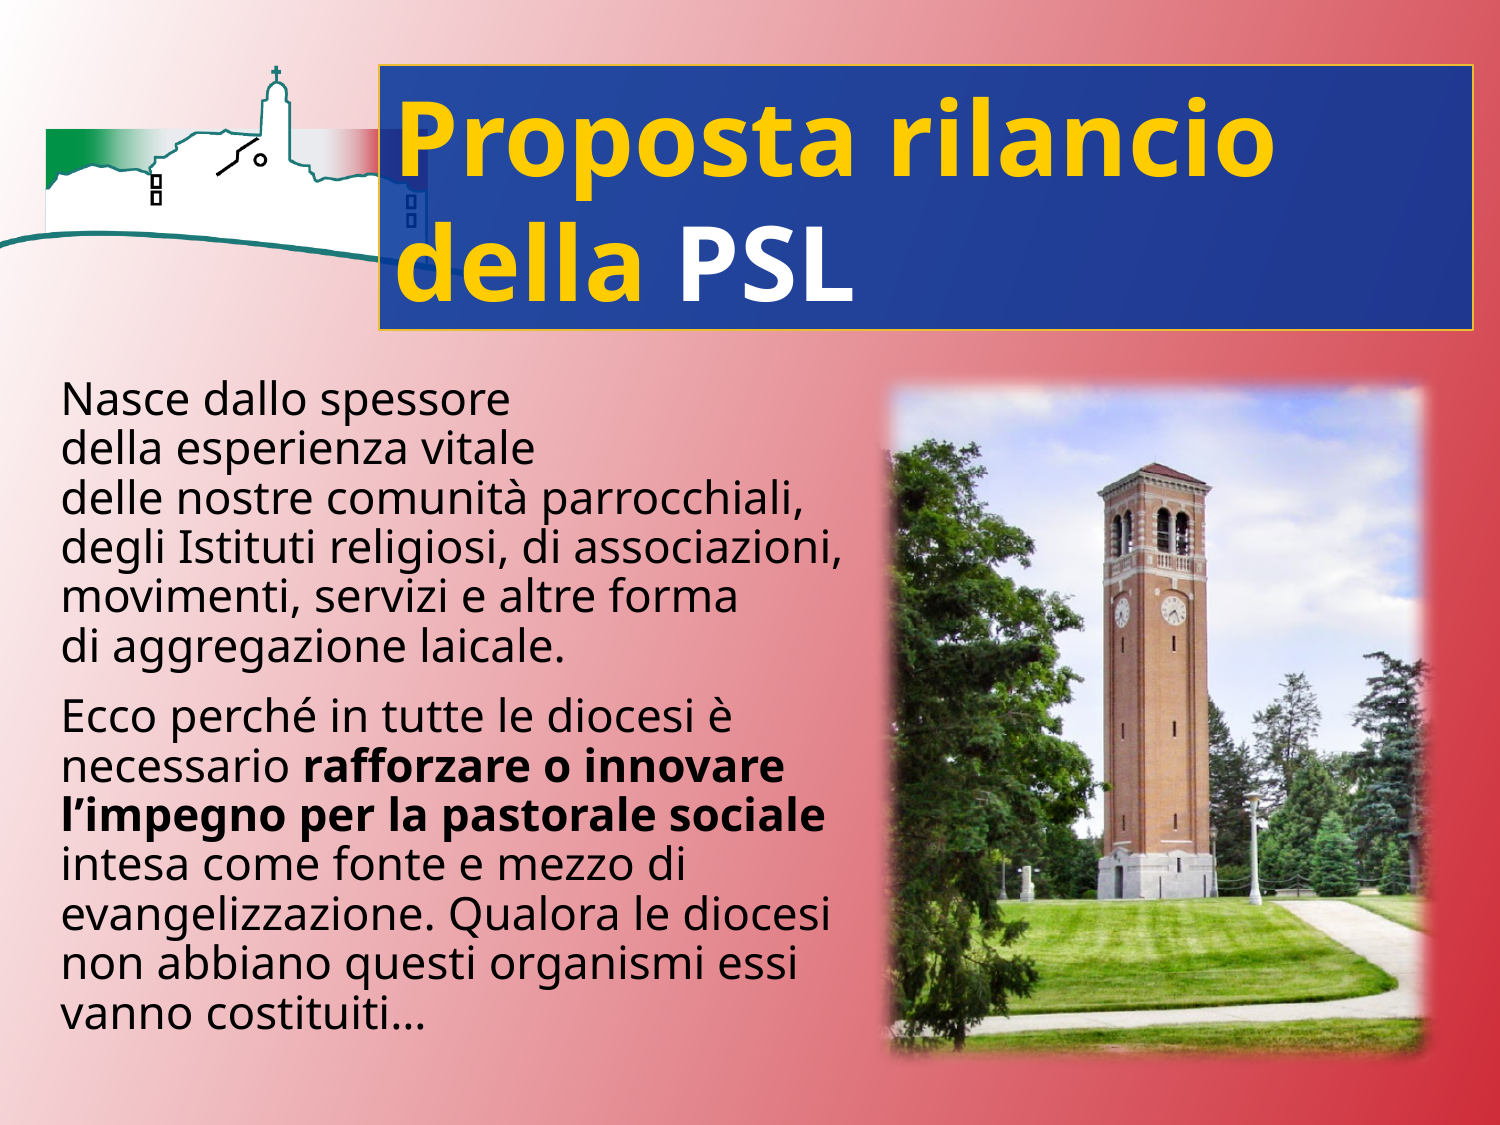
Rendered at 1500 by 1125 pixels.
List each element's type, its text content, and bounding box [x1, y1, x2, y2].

list Nasce dallo spessore della esperienza vitale delle nostre comunità parrocchiali, degli Istituti religiosi, di associazioni, movimenti, servizi e altre forma di aggregazione laicale. Ecco perché in tutte le diocesi è necessario rafforzare o innovare l’impegno per la pastorale sociale intesa come fonte e mezzo di evangelizzazione. Qualora le diocesi non abbiano questi organismi essi vanno costituiti… [45, 368, 873, 975]
picture [873, 367, 1440, 1069]
text_box Proposta rilancio della PSL [497, 64, 1474, 331]
picture [0, 46, 497, 351]
